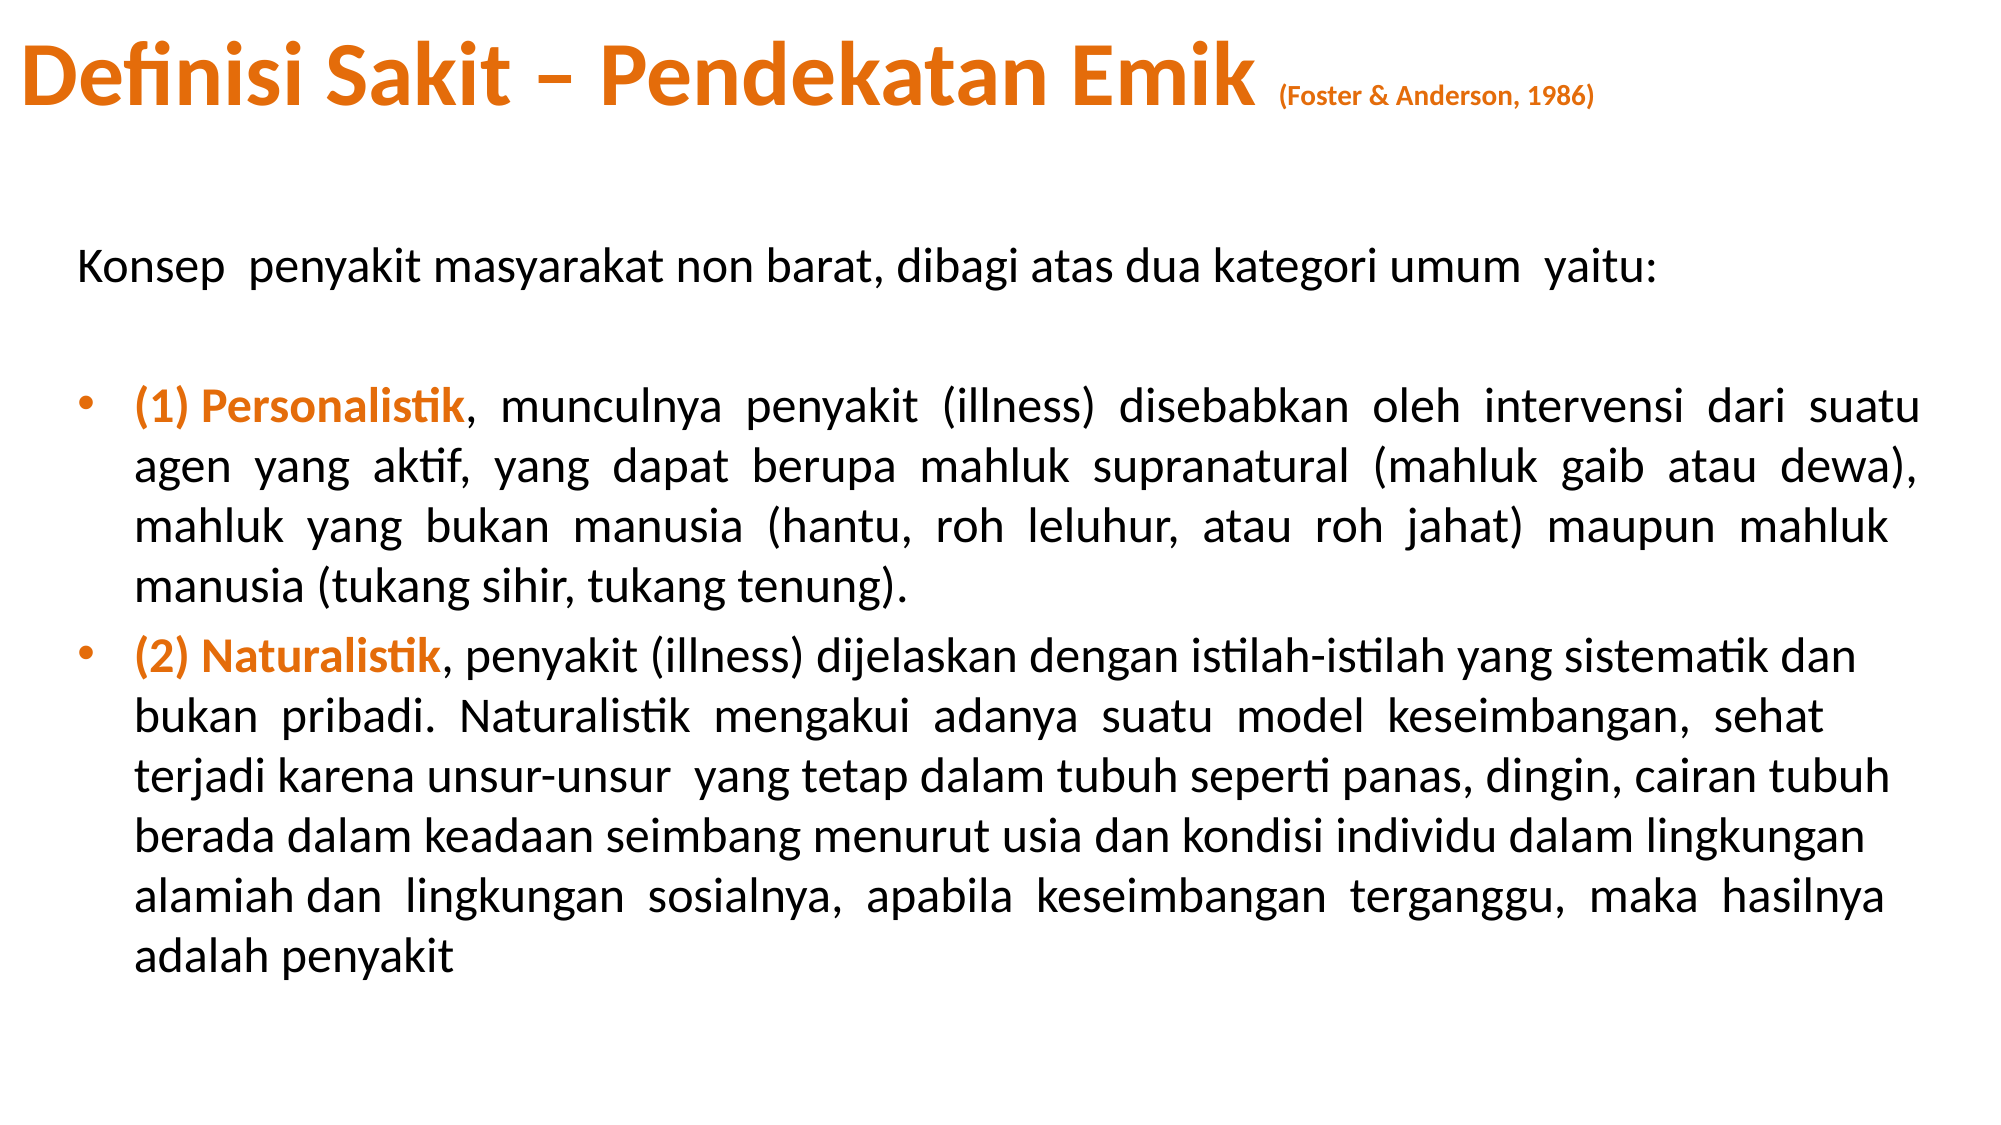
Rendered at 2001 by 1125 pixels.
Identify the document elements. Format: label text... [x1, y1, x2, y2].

list Konsep penyakit masyarakat non barat, dibagi atas dua kategori umum yaitu: (1) Personalistik, munculnya penyakit (illness) disebabkan oleh intervensi dari suatu agen yang aktif, yang dapat berupa mahluk supranatural (mahluk gaib atau dewa), mahluk yang bukan manusia (hantu, roh leluhur, atau roh jahat) maupun mahluk manusia (tukang sihir, tukang tenung). (2) Naturalistik, penyakit (illness) dijelaskan dengan istilah-istilah yang sistematik dan bukan pribadi. Naturalistik mengakui adanya suatu model keseimbangan, sehat terjadi karena unsur-unsur yang tetap dalam tubuh seperti panas, dingin, cairan tubuh berada dalam keadaan seimbang menurut usia dan kondisi individu dalam lingkungan alamiah dan lingkungan sosialnya, apabila keseimbangan terganggu, maka hasilnya adalah penyakit [62, 224, 1975, 968]
title Definisi Sakit – Pendekatan Emik (Foster & Anderson, 1986) [5, 0, 1806, 138]
